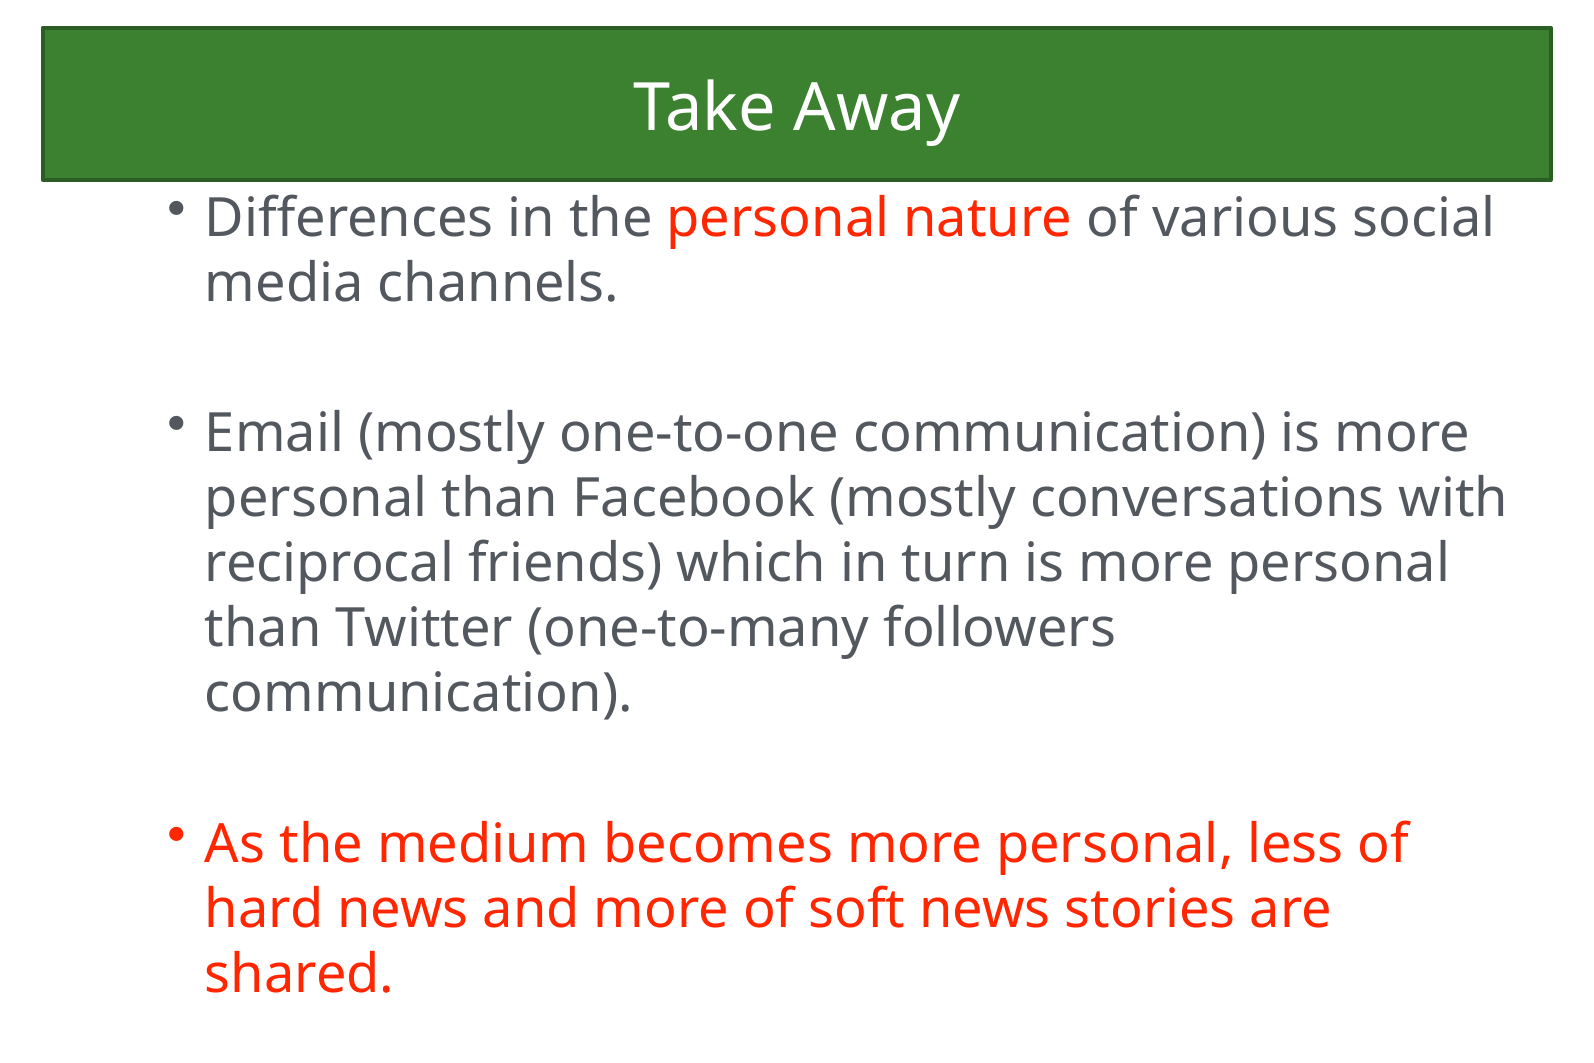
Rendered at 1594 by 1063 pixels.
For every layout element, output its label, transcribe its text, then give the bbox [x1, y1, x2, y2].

list Differences in the personal nature of various social media channels. Email (mostly one-to-one communication) is more personal than Facebook (mostly conversations with reciprocal friends) which in turn is more personal than Twitter (one-to-many followers communication). As the medium becomes more personal, less of hard news and more of soft news stories are shared. [16, 206, 1530, 979]
title Take Away [41, 26, 1553, 182]
